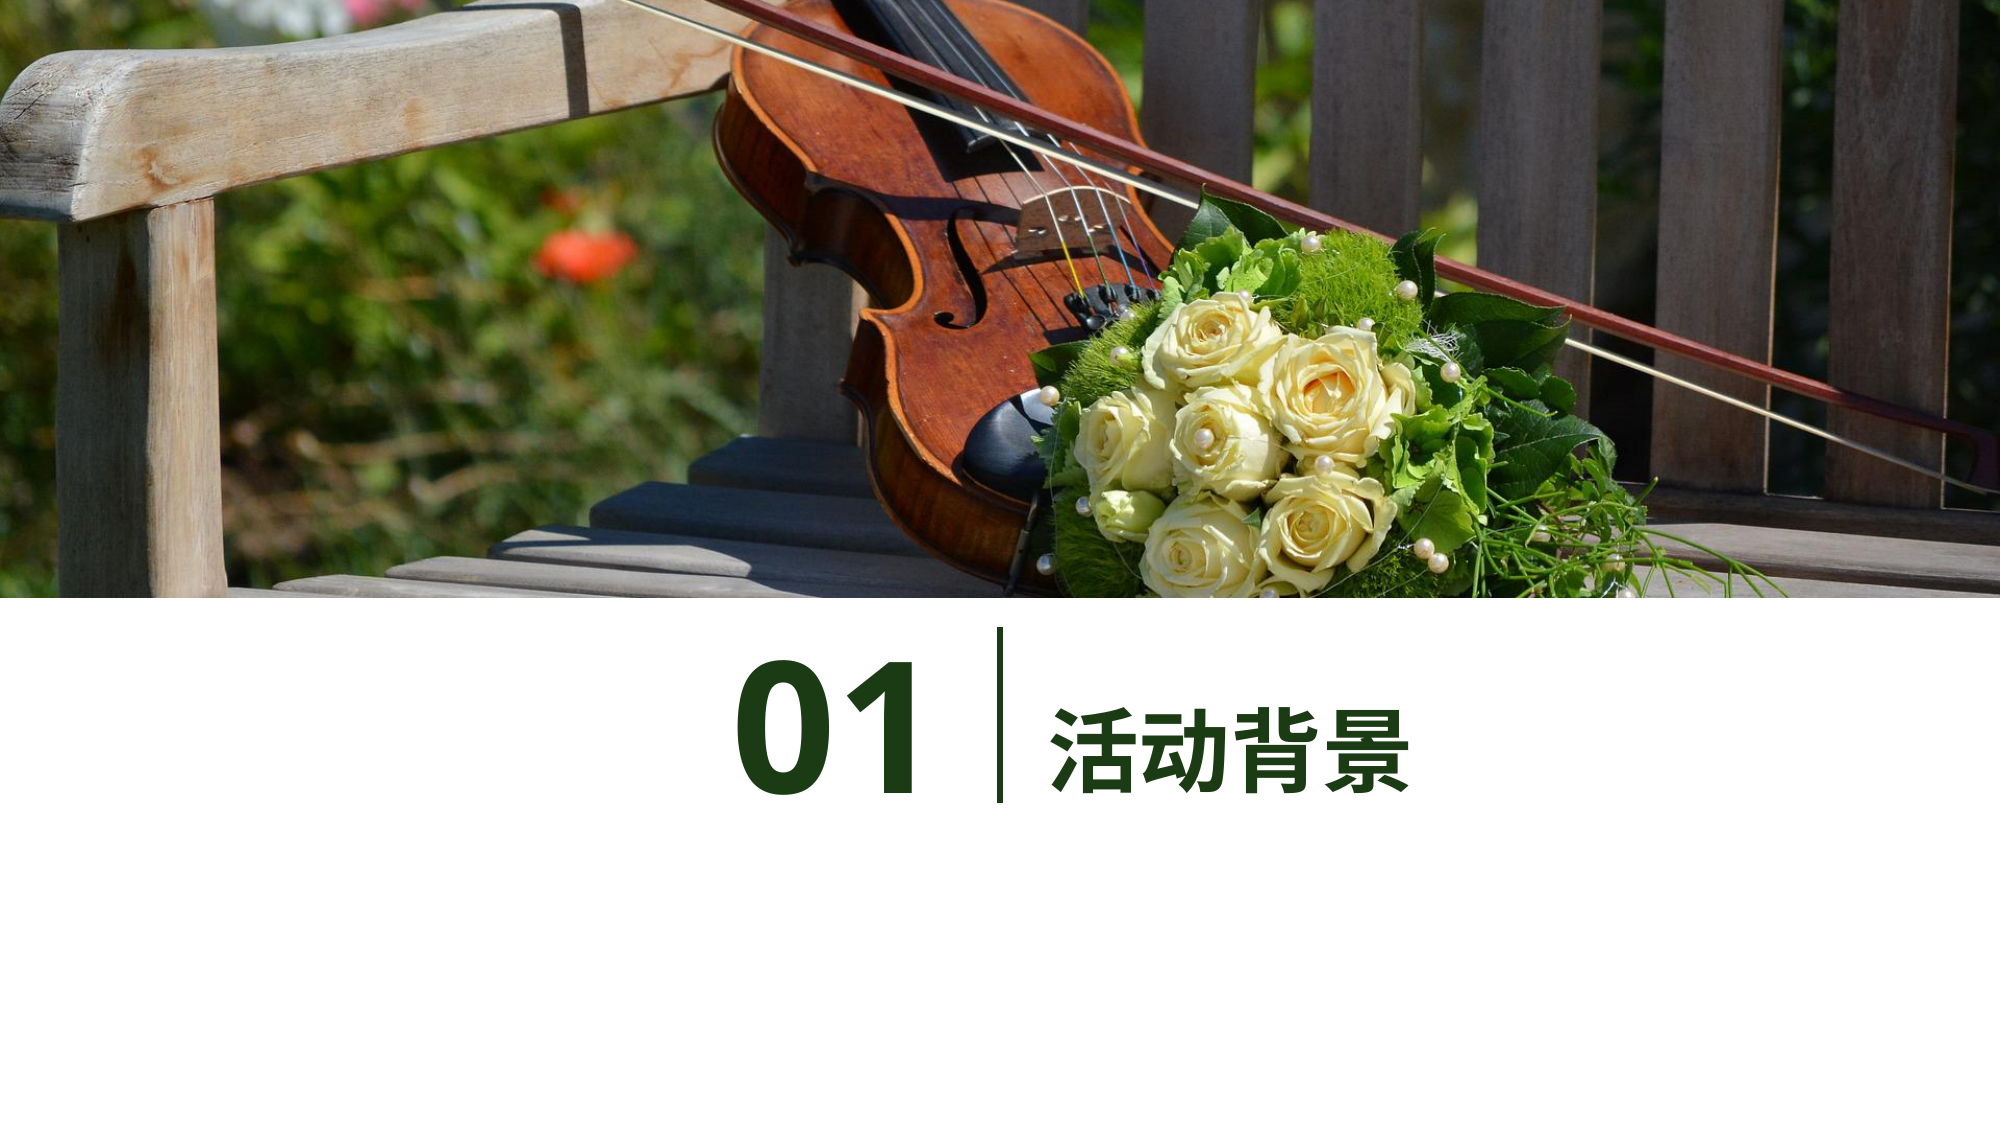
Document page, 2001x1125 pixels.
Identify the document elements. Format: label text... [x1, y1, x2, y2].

text_box 活动背景 [1047, 693, 1461, 805]
picture [0, 0, 2000, 598]
text_box 01 [731, 610, 979, 805]
